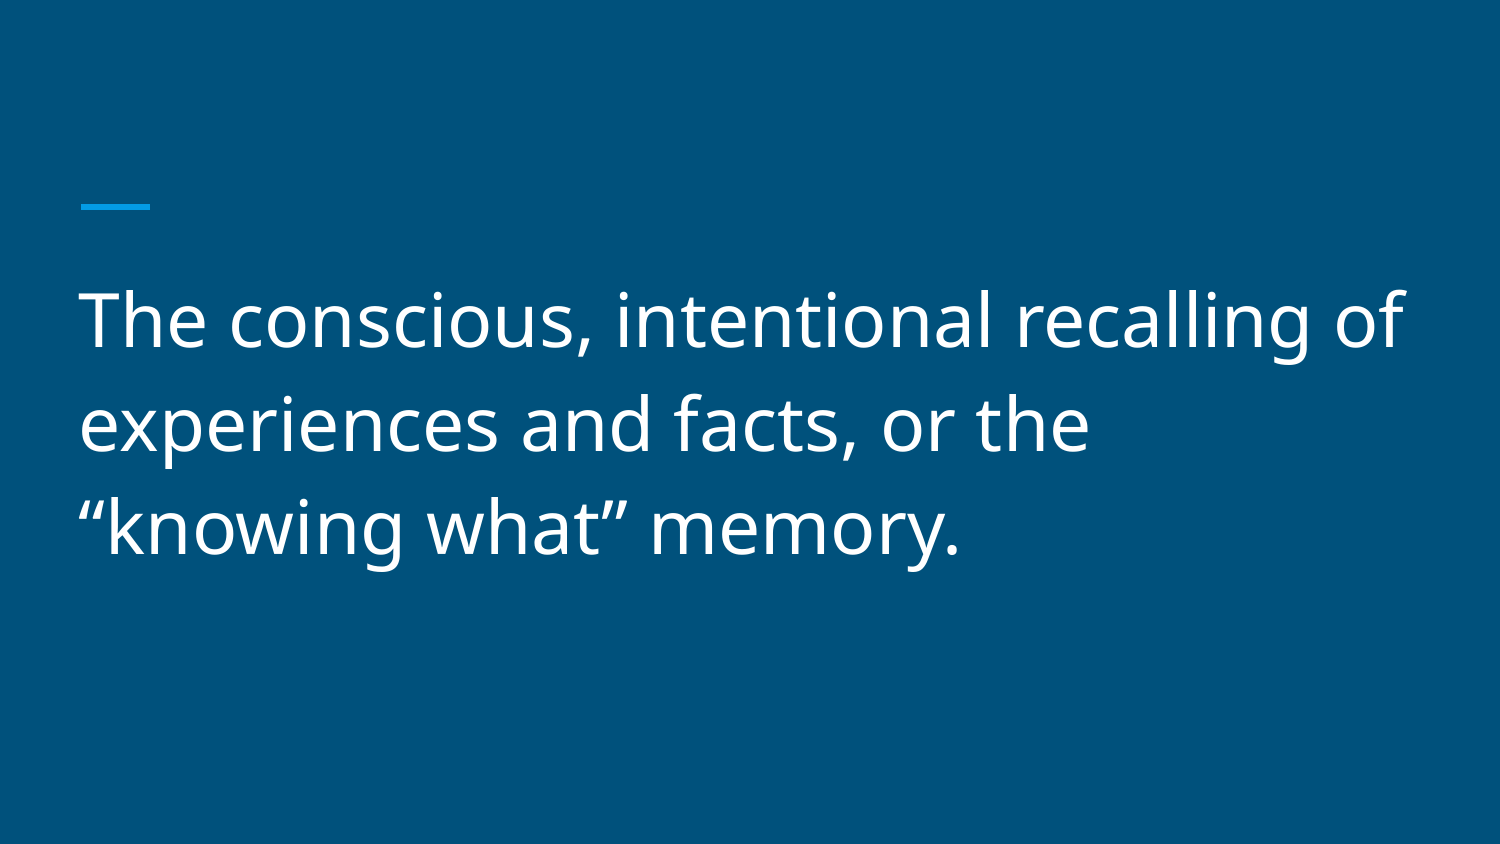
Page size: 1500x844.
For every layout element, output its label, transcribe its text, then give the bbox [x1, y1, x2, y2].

list The conscious, intentional recalling of experiences and facts, or the “knowing what” memory. [63, 244, 1437, 750]
